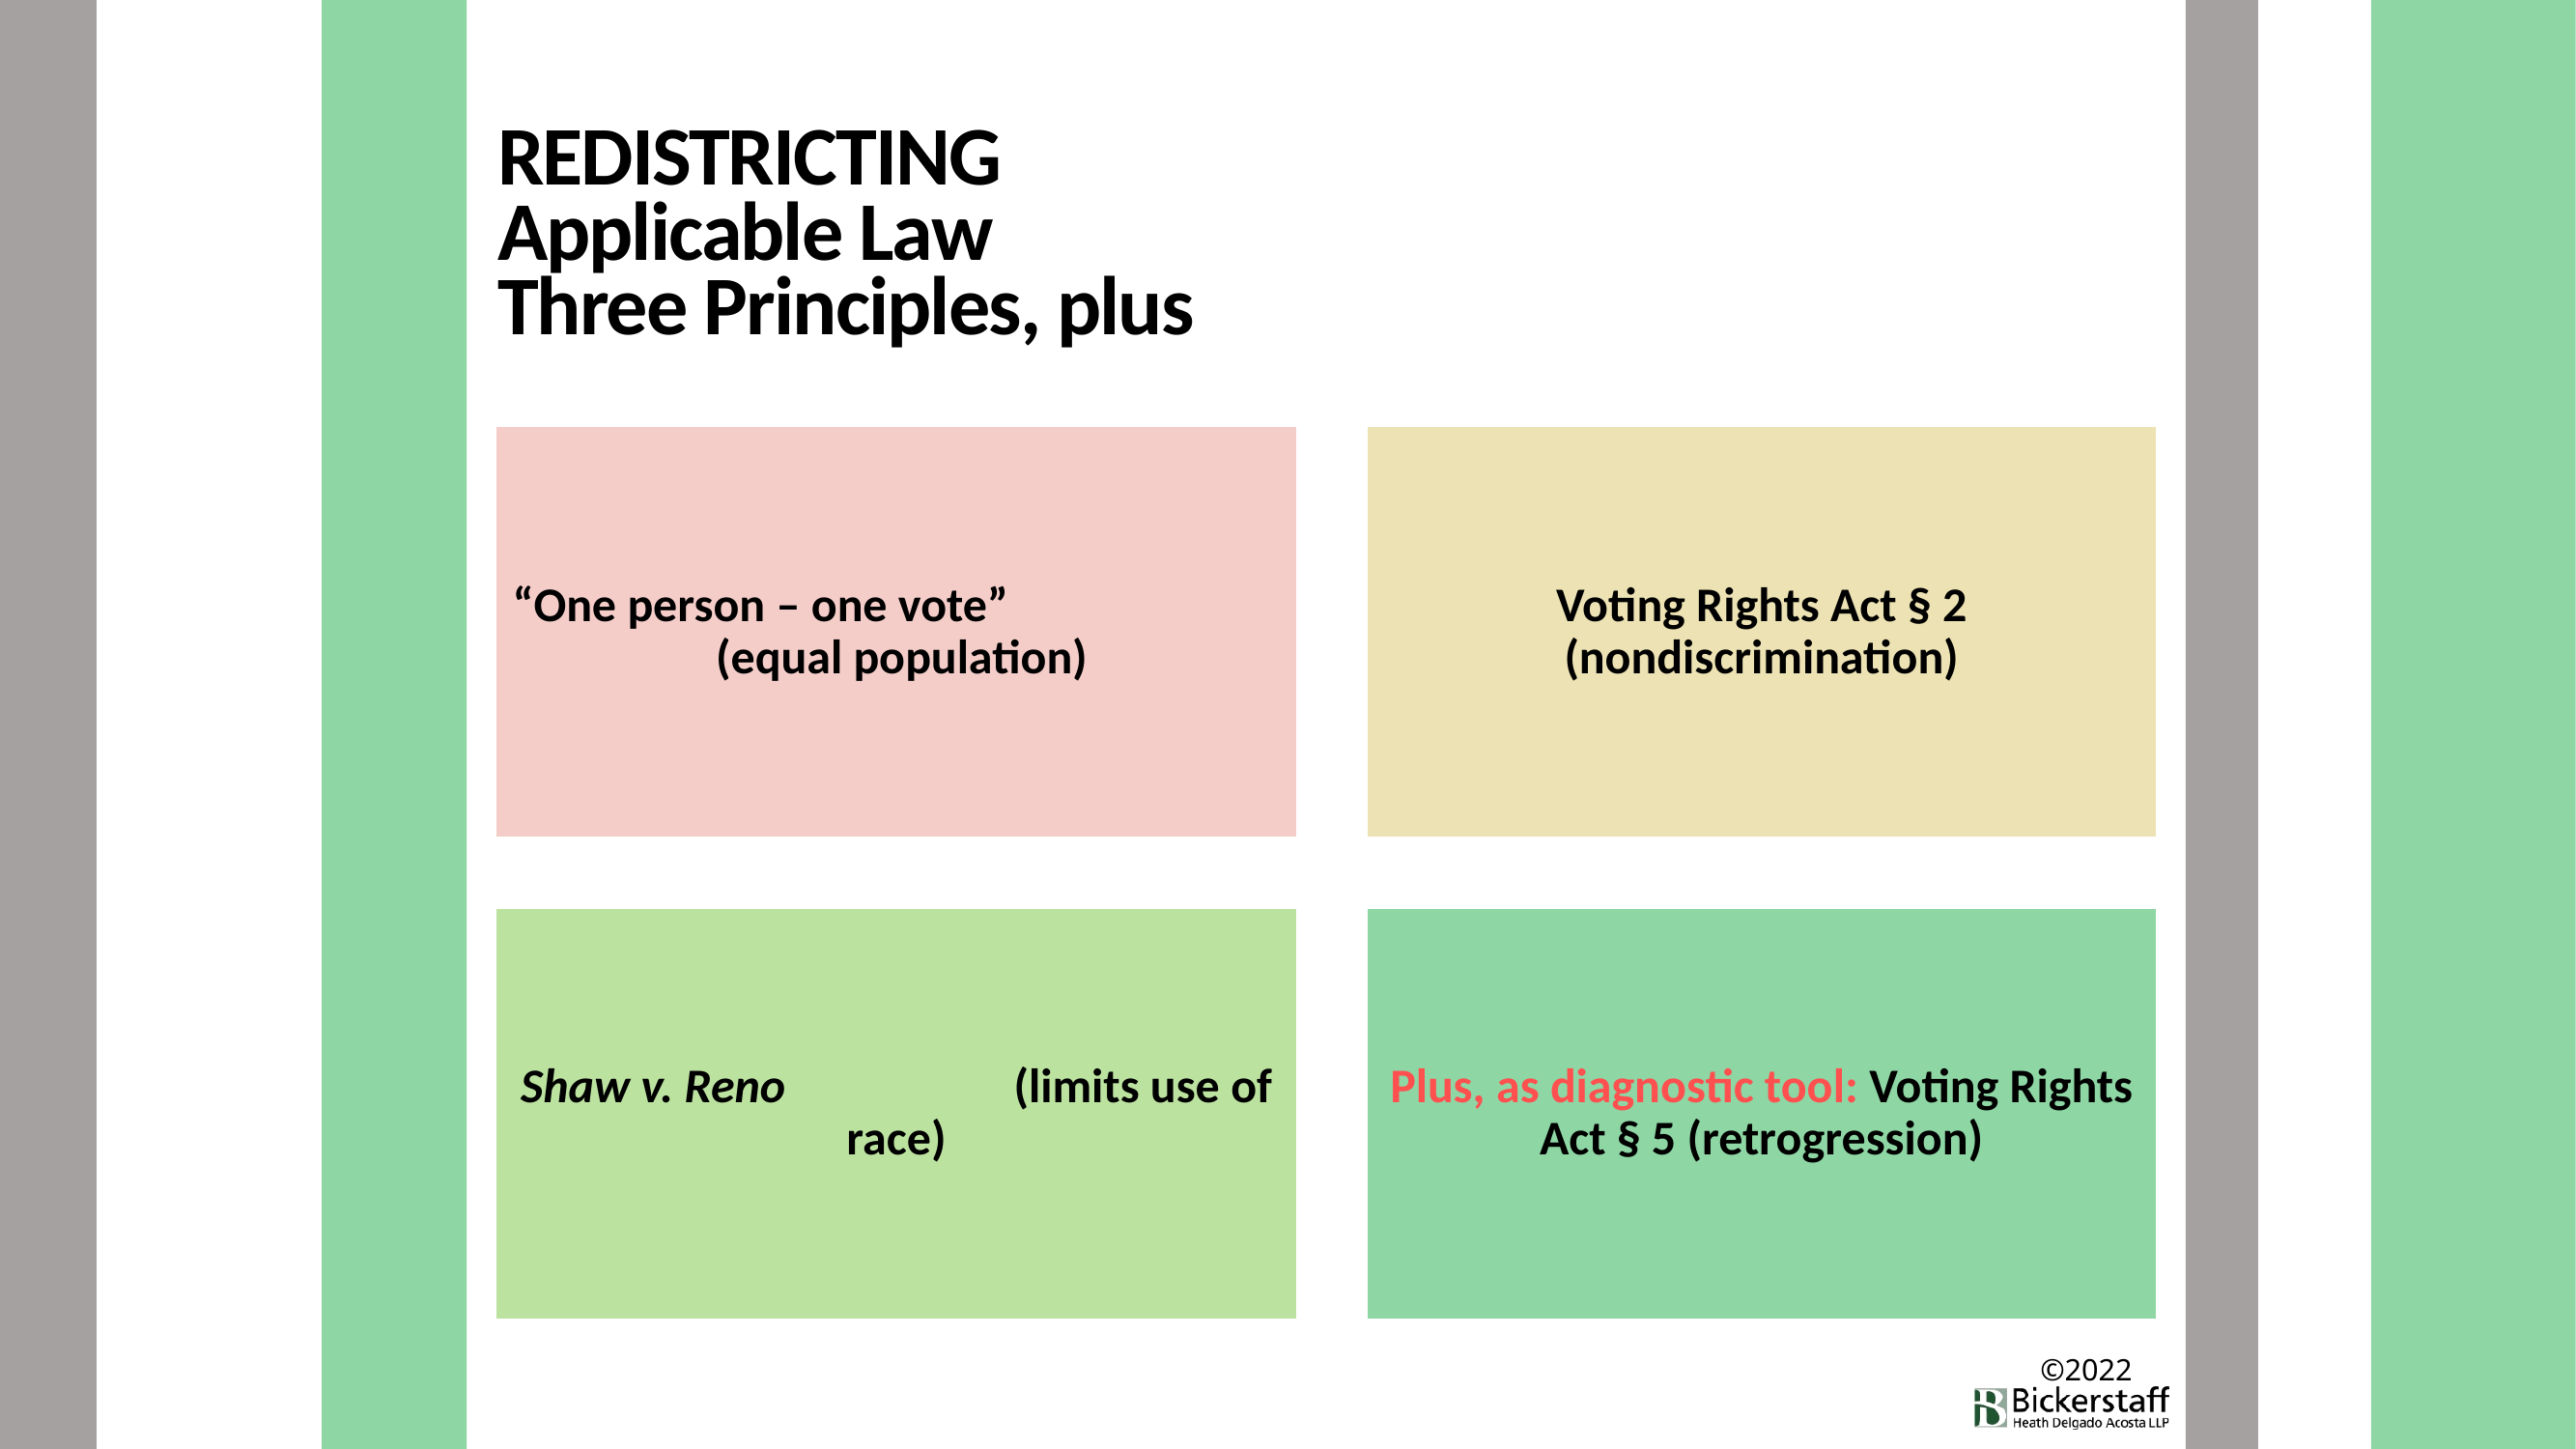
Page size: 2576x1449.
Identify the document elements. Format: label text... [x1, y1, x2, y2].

title REDISTRICTING Applicable Law Three Principles, plus [483, 62, 2084, 357]
text_box [321, 0, 467, 1449]
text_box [1974, 1343, 2170, 1431]
text_box [2185, 0, 2259, 1449]
text_box [467, 0, 2185, 421]
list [467, 424, 2187, 1321]
text_box [467, 1330, 2185, 1449]
